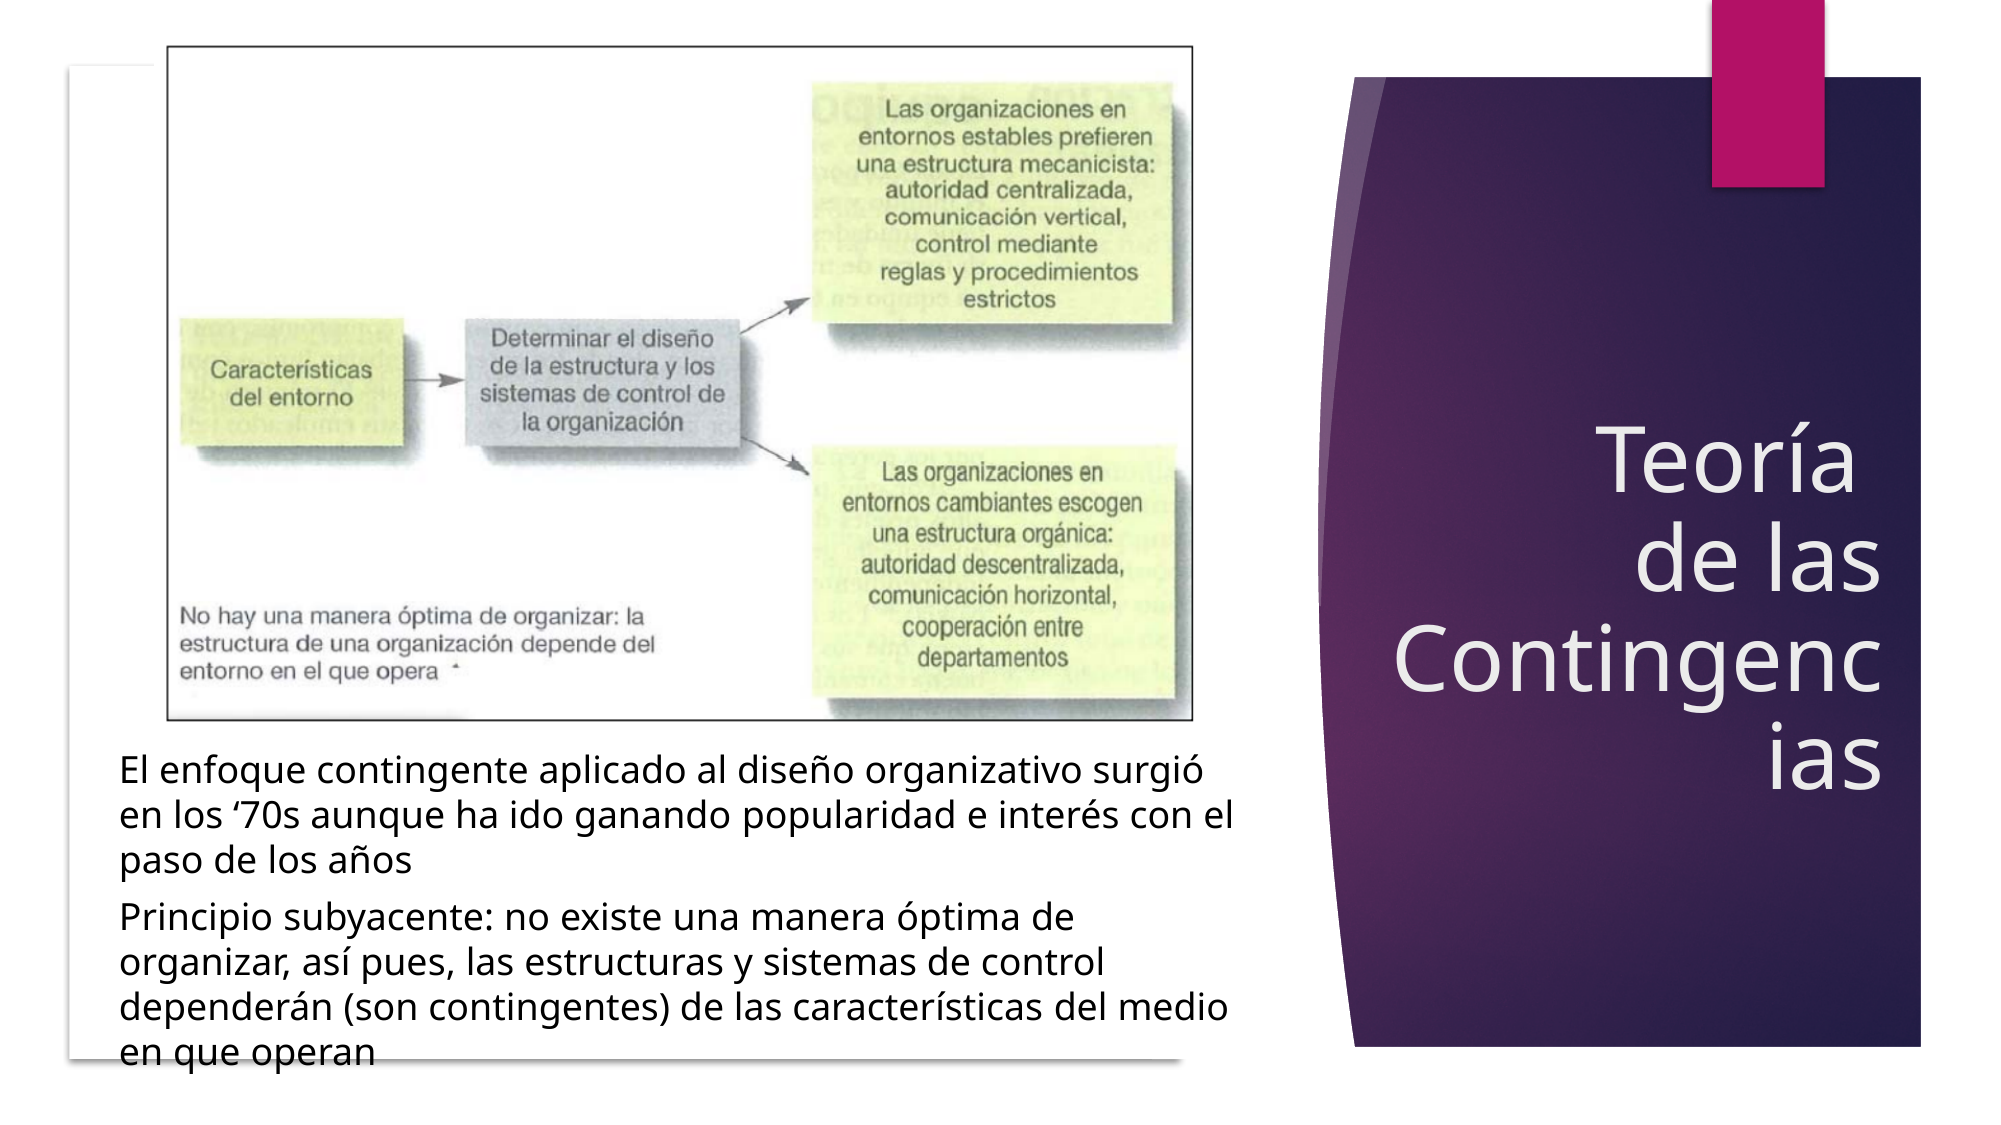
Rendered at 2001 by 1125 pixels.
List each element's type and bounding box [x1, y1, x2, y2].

picture [154, 37, 1212, 736]
text_box [0, 0, 2000, 1125]
text_box [69, 64, 1367, 1060]
